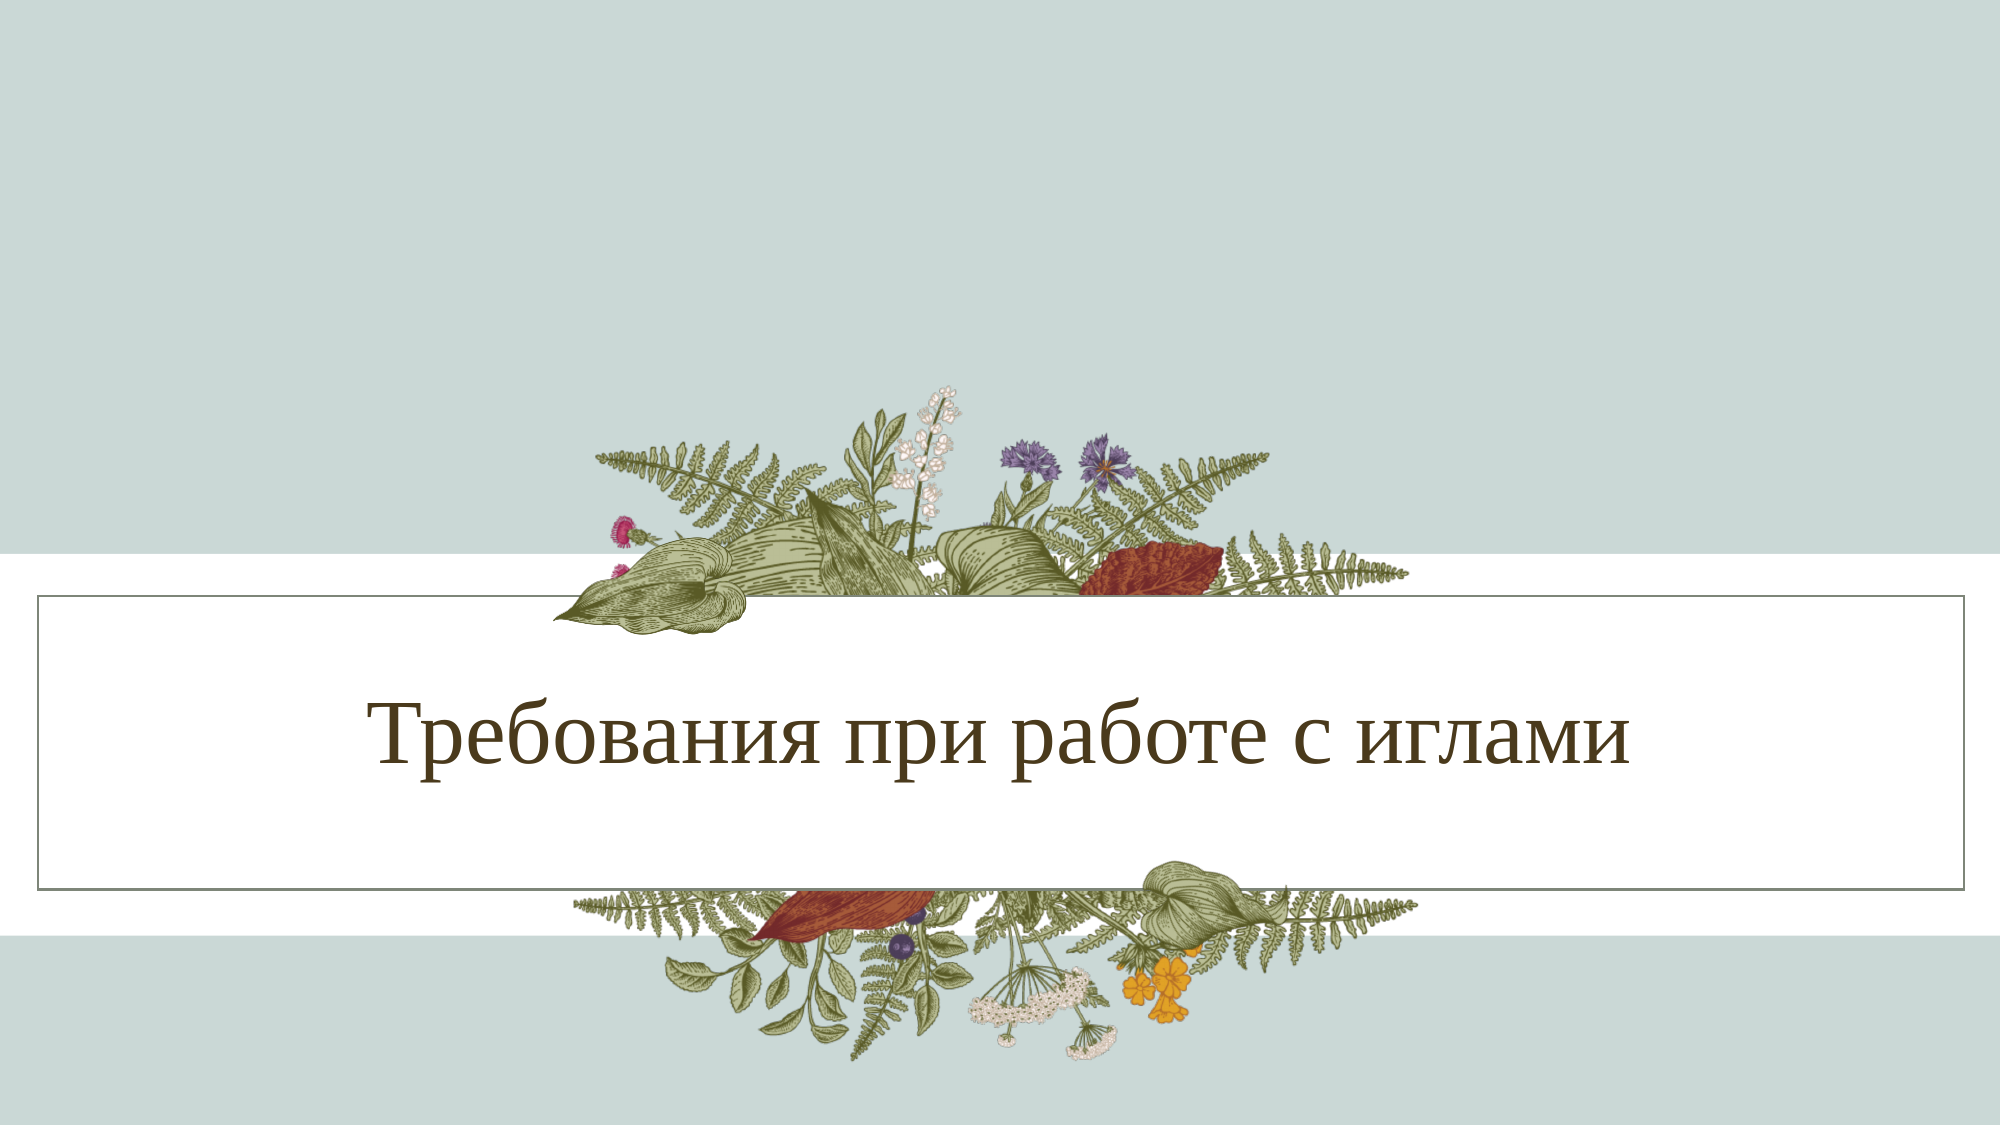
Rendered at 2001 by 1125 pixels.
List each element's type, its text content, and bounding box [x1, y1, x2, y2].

picture [551, 366, 1449, 636]
title Требования при работе с иглами [189, 670, 1811, 791]
picture [568, 807, 1434, 1072]
